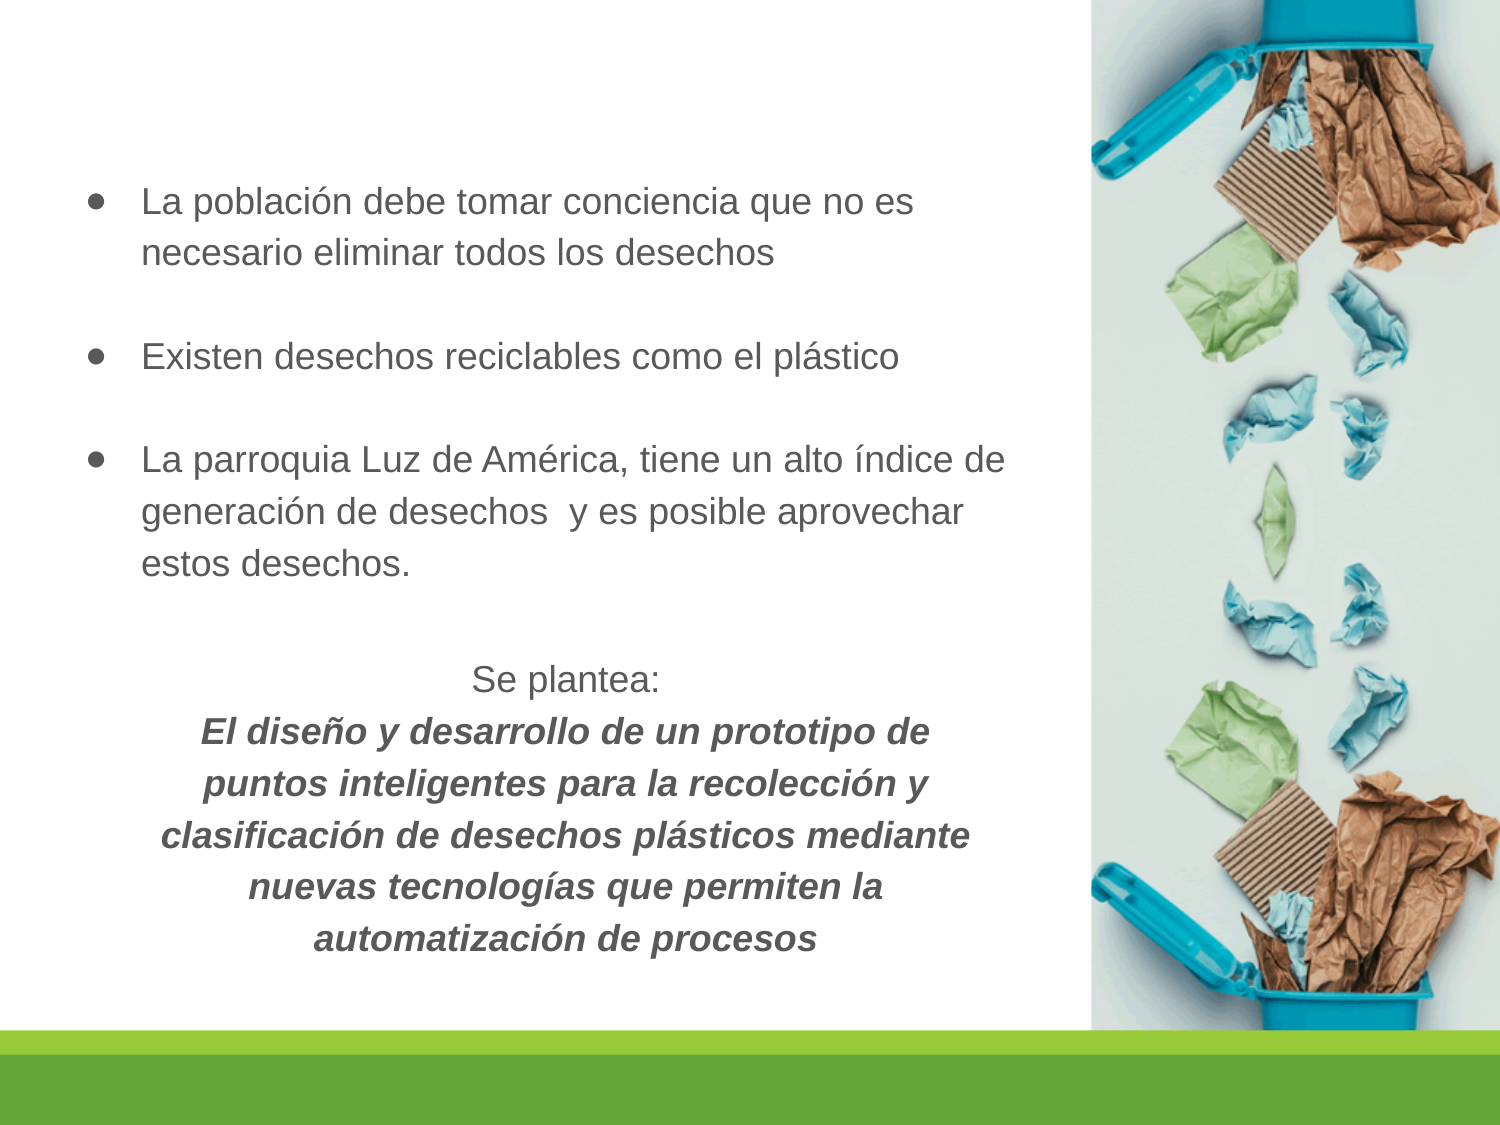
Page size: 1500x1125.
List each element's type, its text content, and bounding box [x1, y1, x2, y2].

text_box [0, 1054, 1500, 1125]
list Se plantea: El diseño y desarrollo de un prototipo de puntos inteligentes para la recolección y clasificación de desechos plásticos mediante nuevas tecnologías que permiten la automatización de procesos [51, 577, 1007, 1031]
text_box [0, 1030, 1500, 1054]
list La población debe tomar conciencia que no es necesario eliminar todos los desechos Existen desechos reciclables como el plástico La parroquia Luz de América, tiene un alto índice de generación de desechos y es posible aprovechar estos desechos. [51, 154, 1079, 739]
picture [1091, 0, 1500, 1043]
